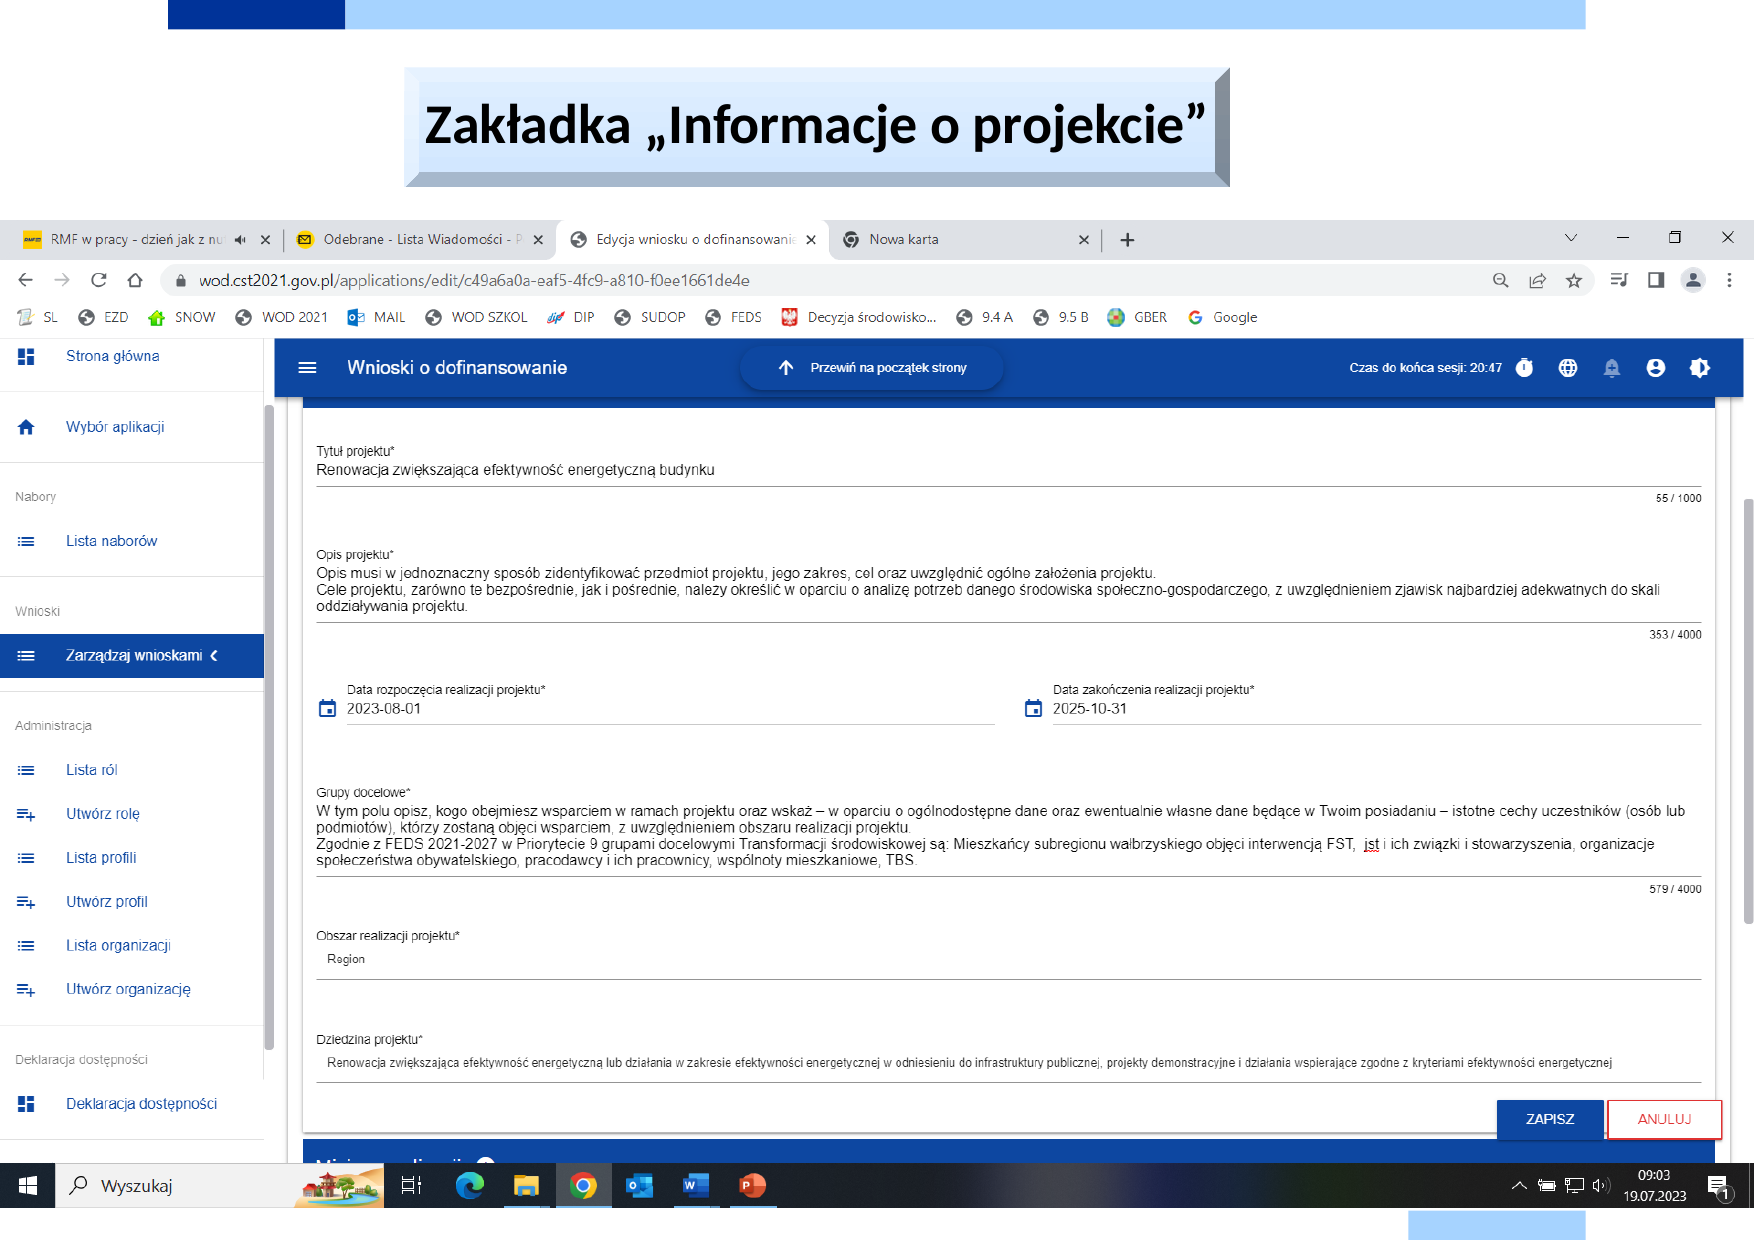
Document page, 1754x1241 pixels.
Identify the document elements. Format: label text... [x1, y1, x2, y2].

text_box Zakładka „Informacje o projekcie” [404, 67, 1231, 188]
picture [0, 220, 1754, 1208]
